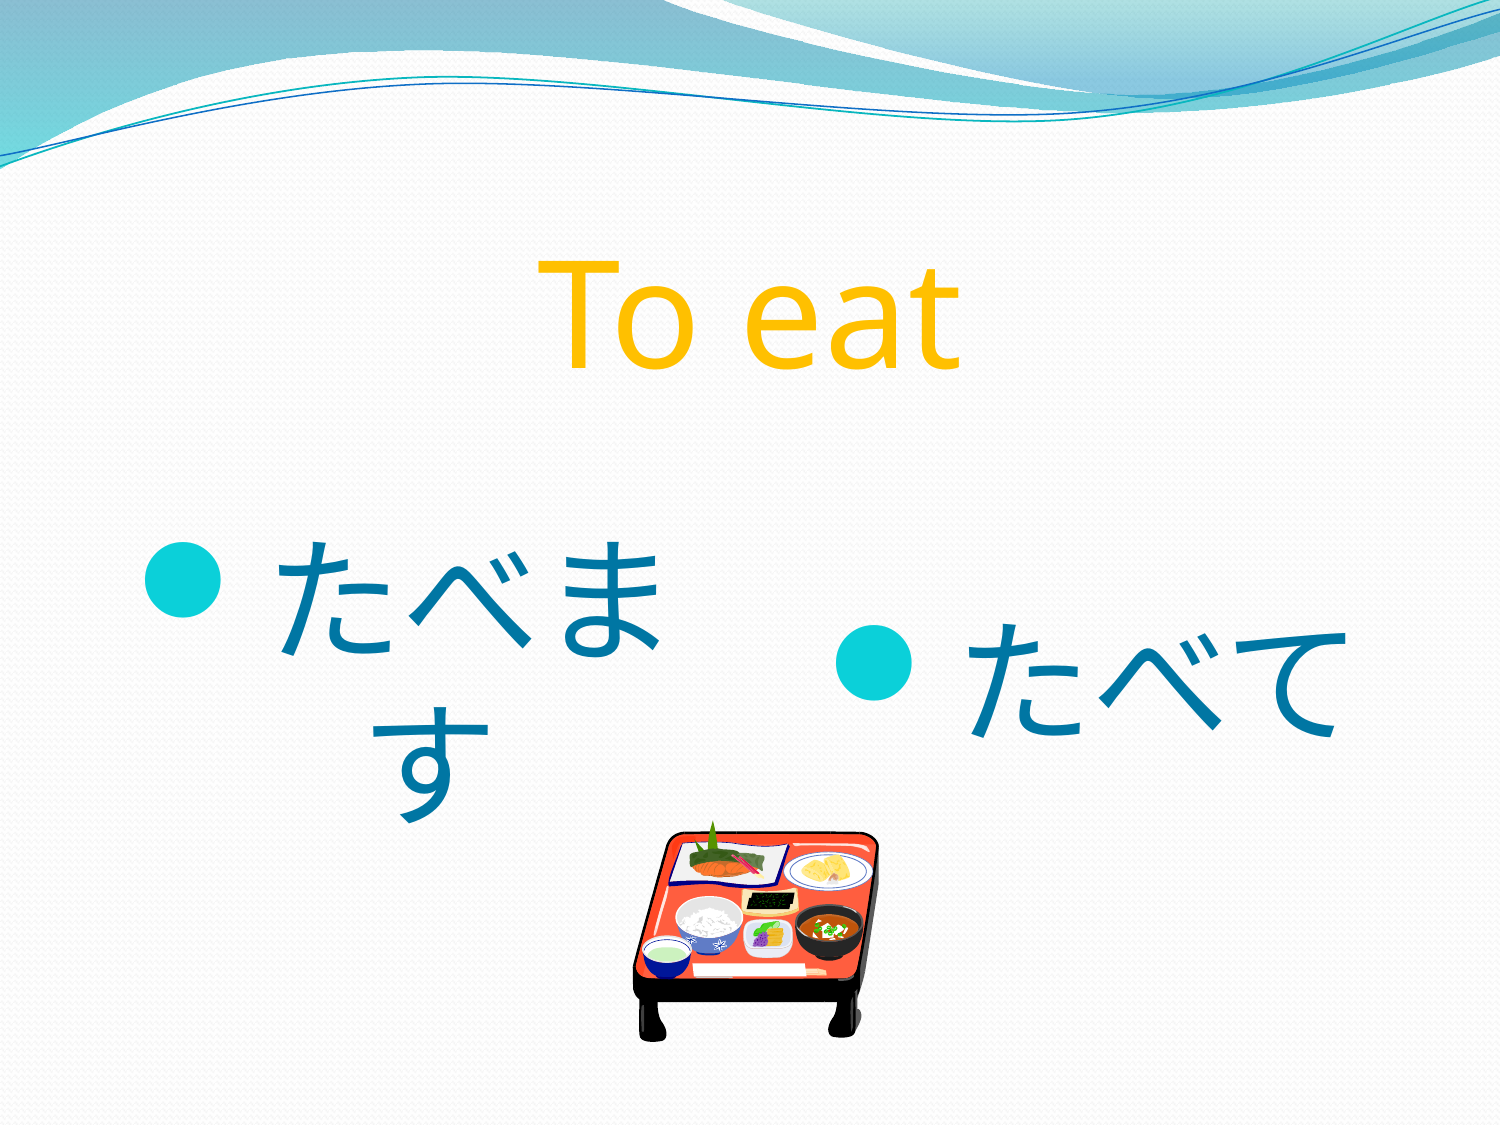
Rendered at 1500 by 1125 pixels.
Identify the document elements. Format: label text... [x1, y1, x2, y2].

list たべて [762, 314, 1425, 1043]
list はじまります [880, 821, 887, 1043]
title To eat [75, 246, 1425, 399]
picture [632, 820, 880, 1043]
title To start [625, 821, 632, 1043]
list たべます [75, 314, 738, 1043]
